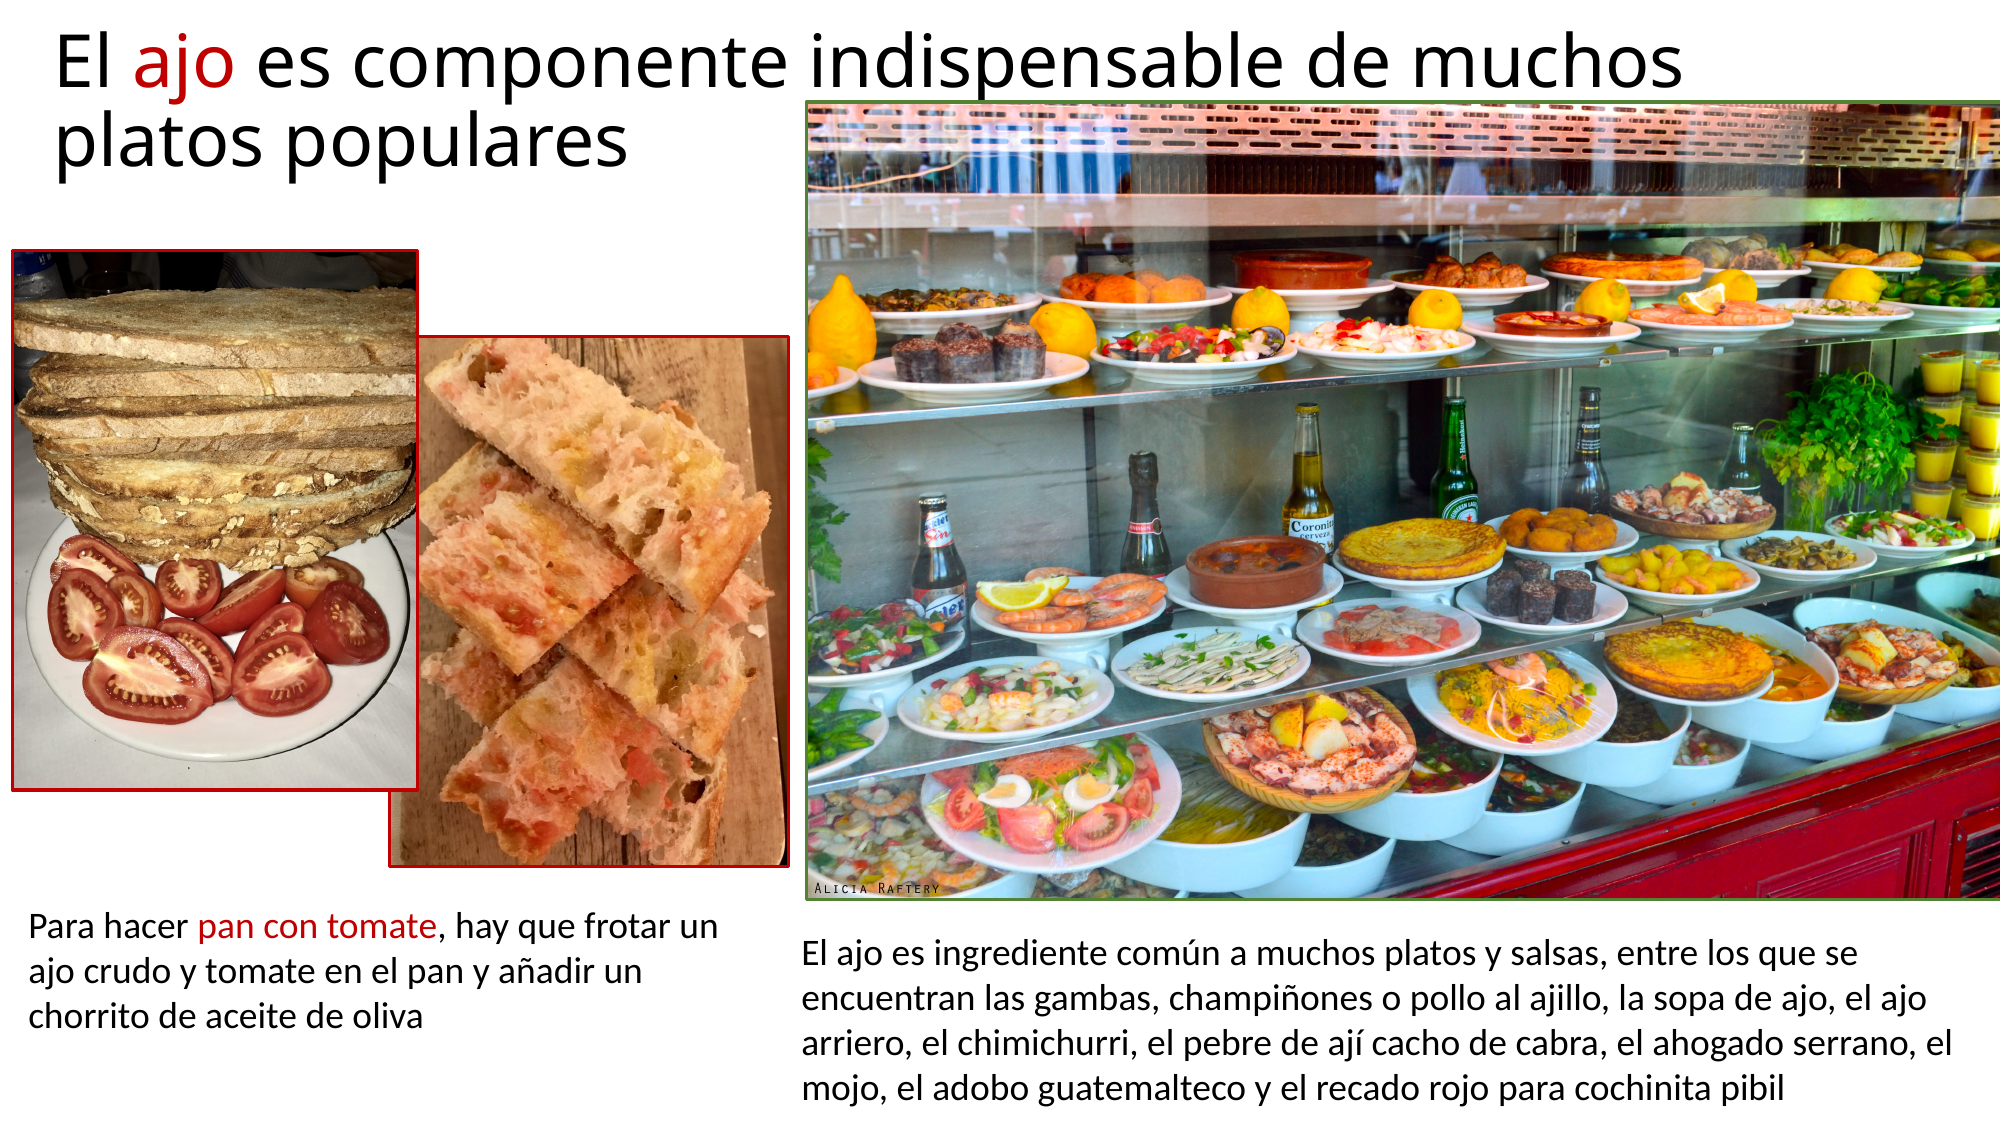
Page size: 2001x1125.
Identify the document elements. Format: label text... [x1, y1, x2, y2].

picture [807, 103, 2000, 899]
text_box Para hacer pan con tomate, hay que frotar un ajo crudo y tomate en el pan y añadir un chorrito de aceite de oliva [13, 894, 755, 1044]
text_box El ajo es ingrediente común a muchos platos y salsas, entre los que se encuentran las gambas, champiñones o pollo al ajillo, la sopa de ajo, el ajo arriero, el chimichurri, el pebre de ají cacho de cabra, el ahogado serrano, el mojo, el adobo guatemalteco y el recado rojo para cochinita pibil [786, 920, 2000, 1115]
picture [13, 252, 787, 865]
title El ajo es componente indispensable de muchos platos populares [38, 16, 1885, 191]
